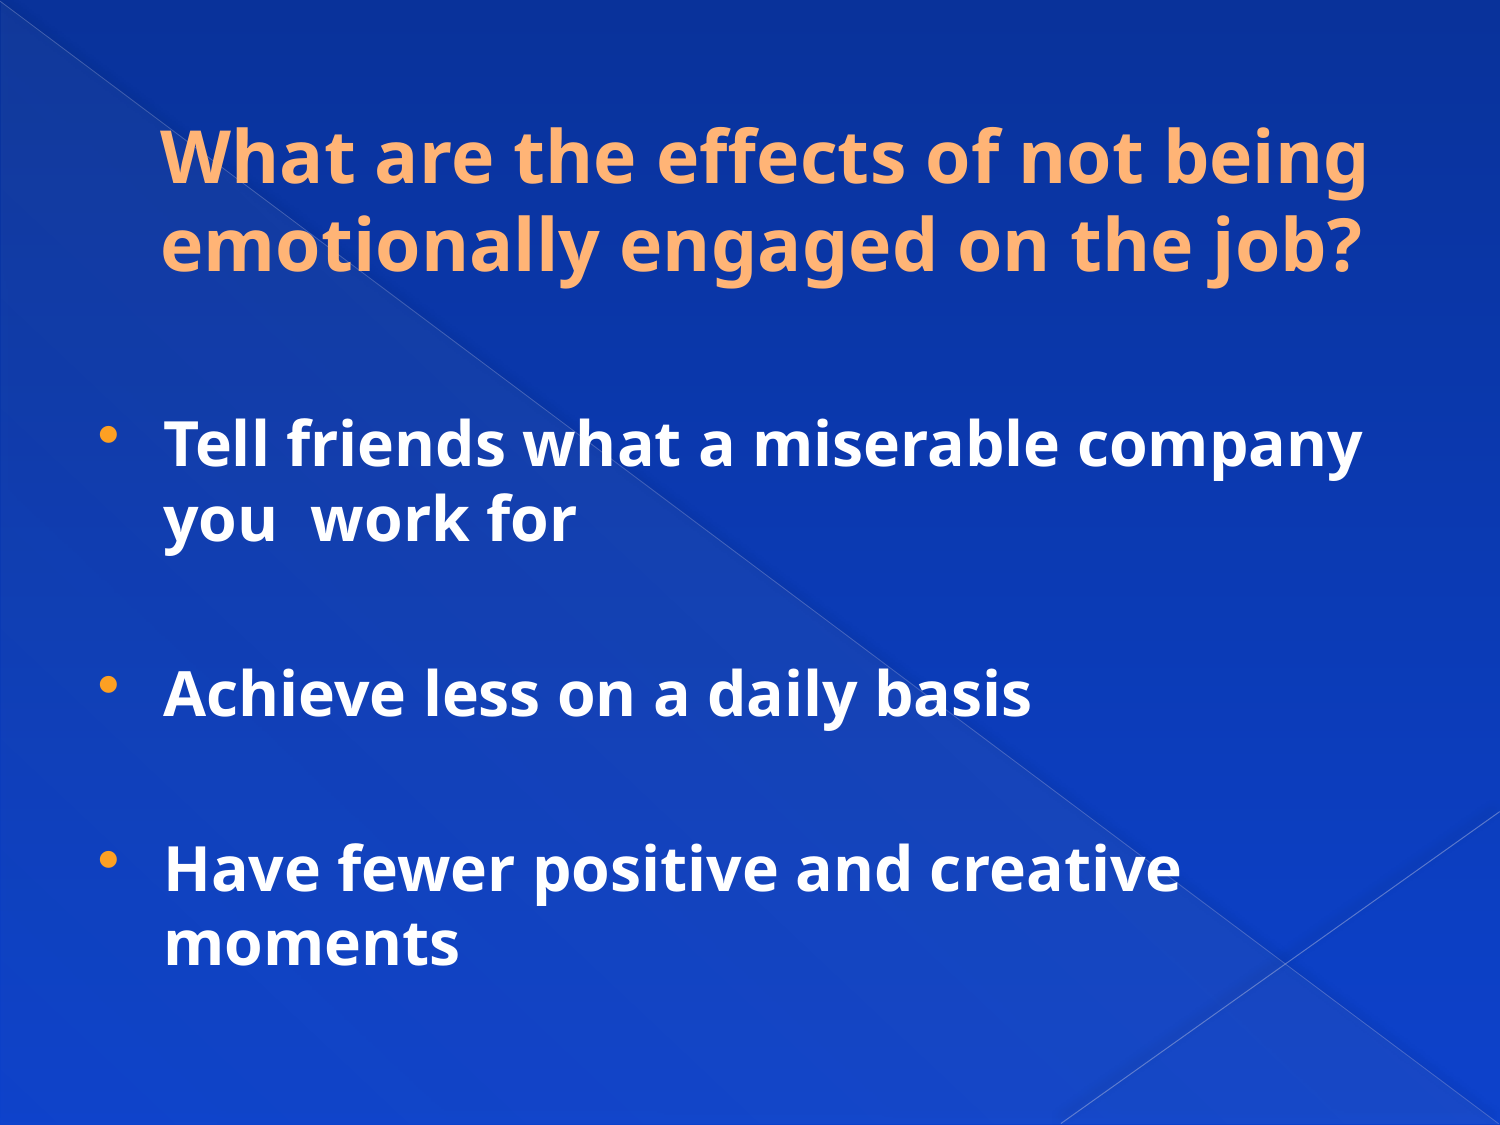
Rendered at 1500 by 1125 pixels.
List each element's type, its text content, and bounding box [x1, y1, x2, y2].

list Tell friends what a miserable company you work for Achieve less on a daily basis Have fewer positive and creative moments [75, 308, 1425, 1059]
title What are the effects of not being emotionally engaged on the job? [75, 82, 1425, 308]
